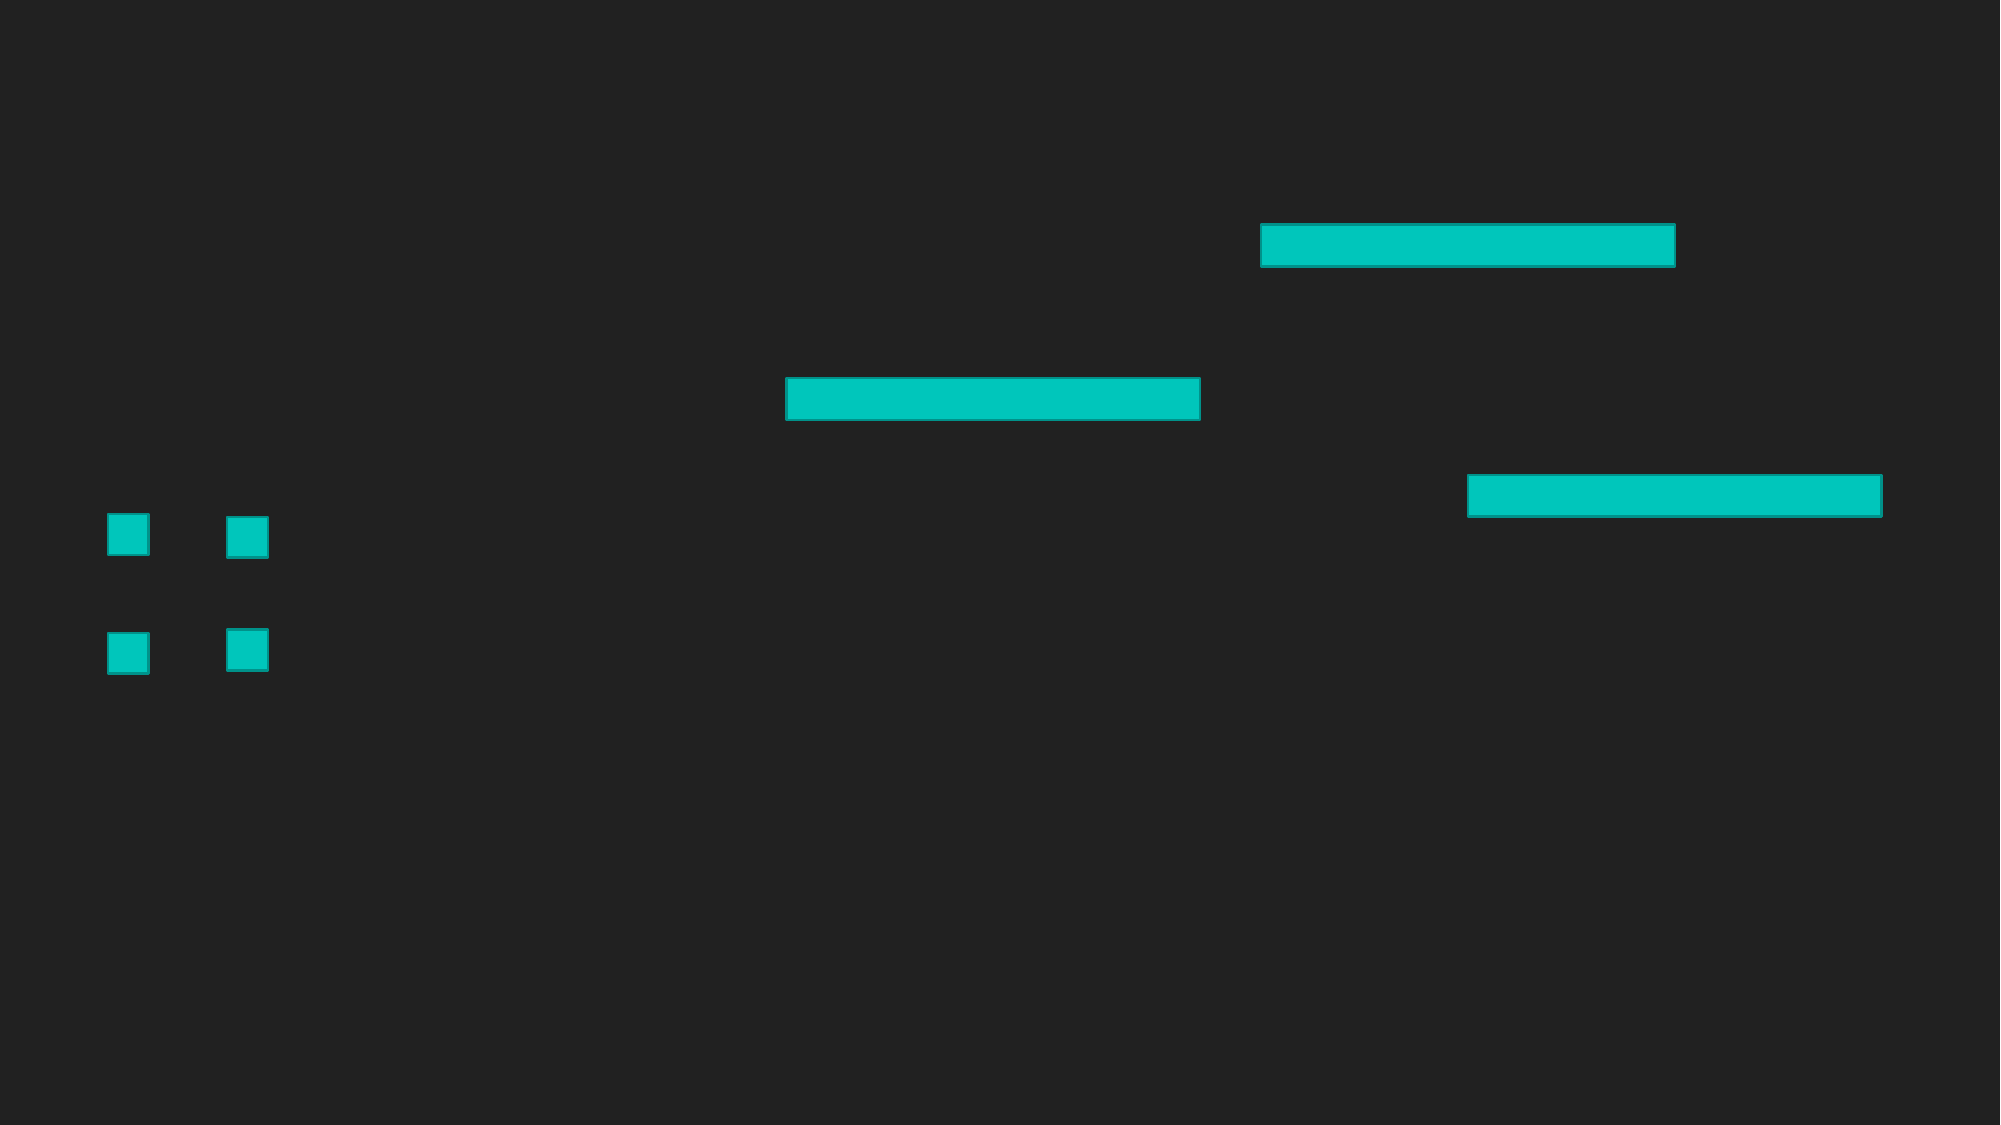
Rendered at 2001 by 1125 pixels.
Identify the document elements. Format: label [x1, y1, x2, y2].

text_box [107, 632, 150, 675]
text_box [226, 628, 269, 672]
text_box [226, 516, 269, 559]
text_box [785, 377, 1201, 421]
text_box [1467, 474, 1883, 518]
text_box [1260, 223, 1676, 268]
text_box [107, 513, 150, 556]
